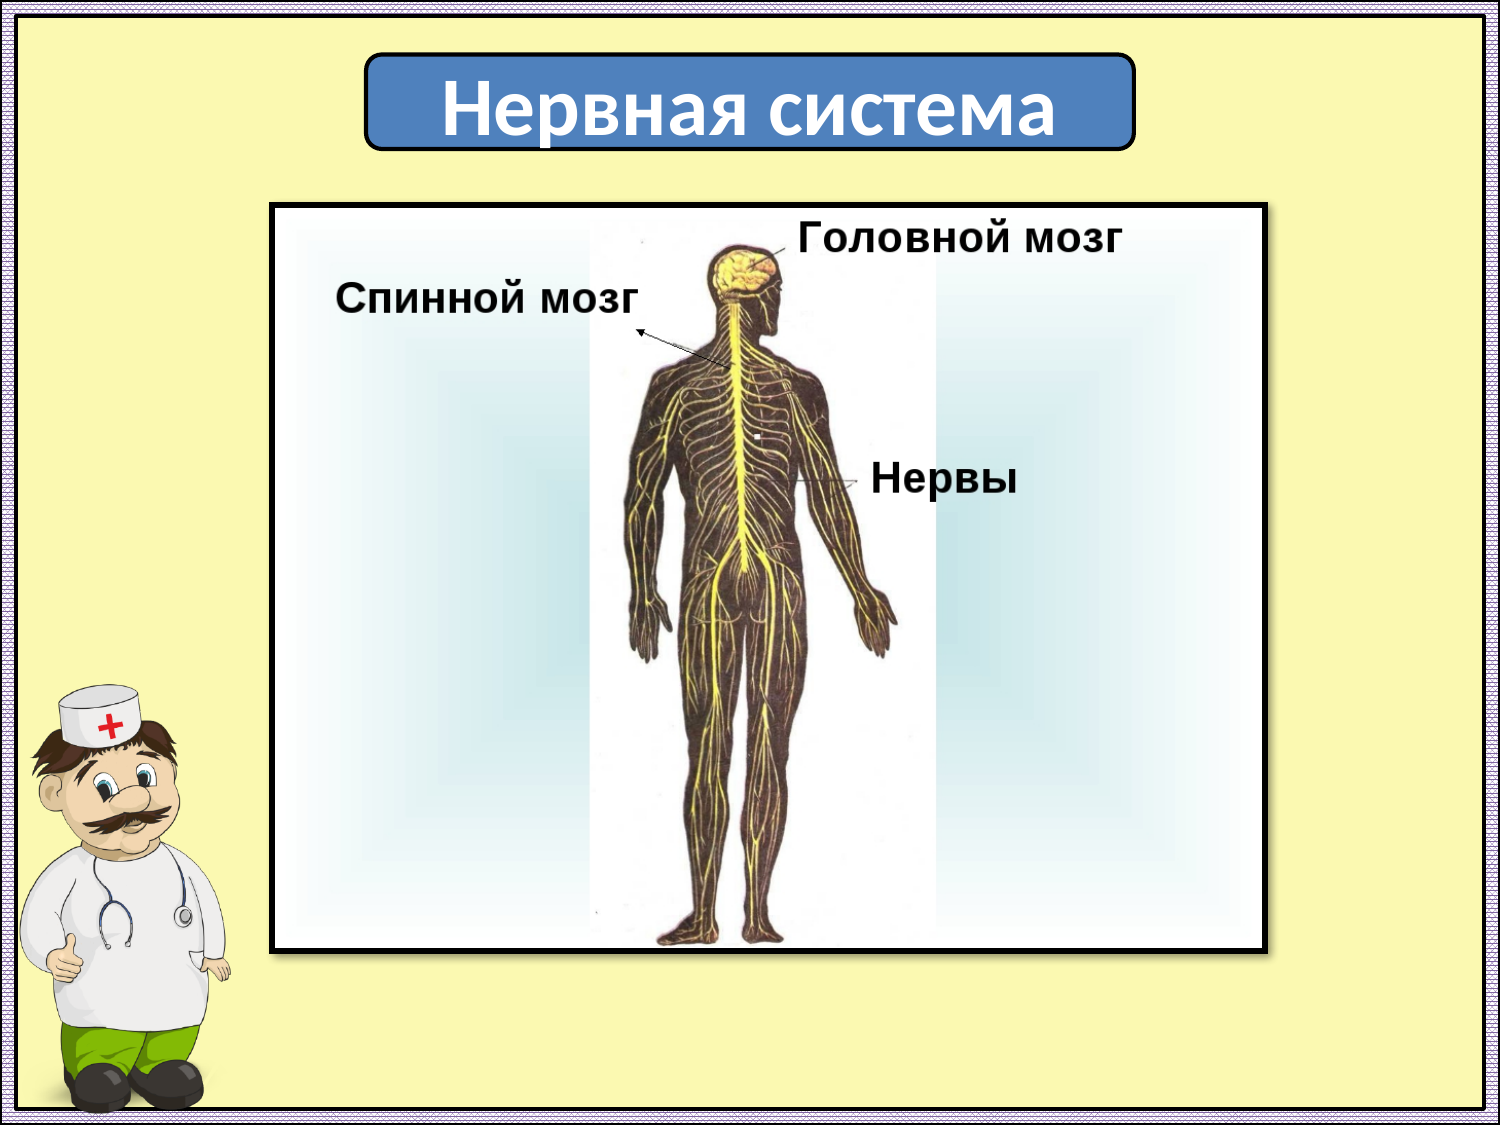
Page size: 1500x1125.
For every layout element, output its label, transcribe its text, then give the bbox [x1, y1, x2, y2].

text_box Нервная система [363, 52, 1136, 152]
picture [0, 207, 1262, 1125]
